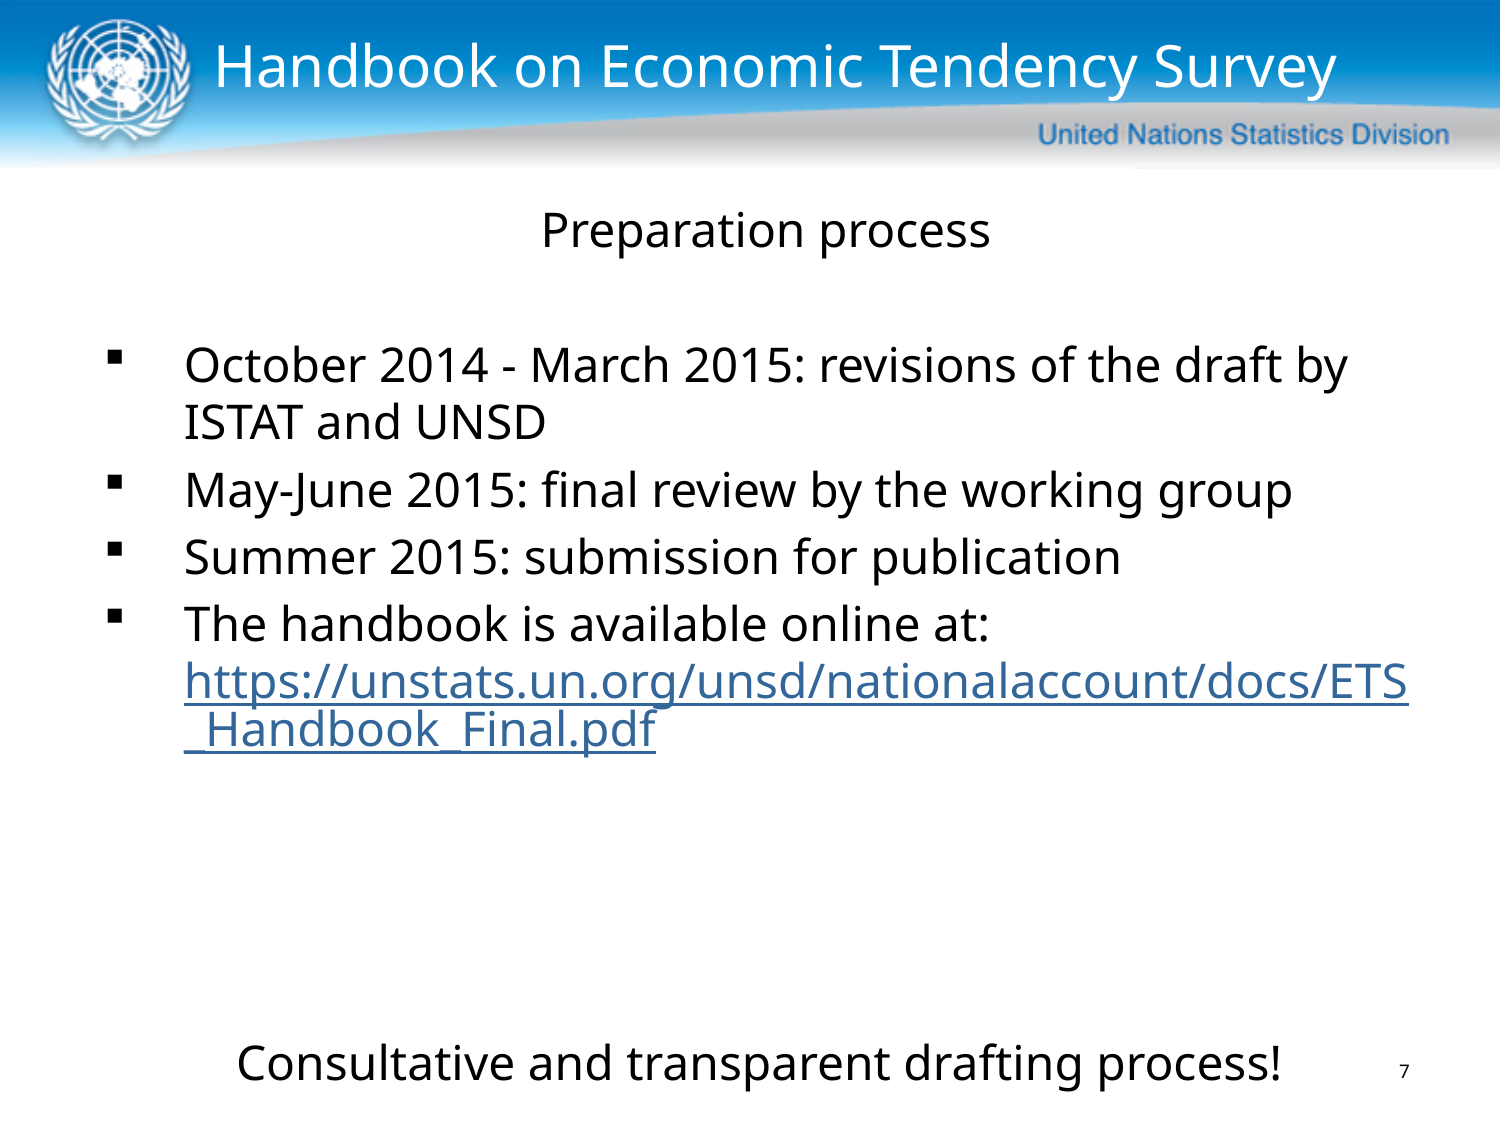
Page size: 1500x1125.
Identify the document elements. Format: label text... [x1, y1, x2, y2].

slide_number 7 [1074, 1042, 1425, 1103]
picture [0, 0, 1500, 169]
title Handbook on Economic Tendency Survey [197, 10, 1500, 117]
list Preparation process October 2014 - March 2015: revisions of the draft by ISTAT and UNSD May-June 2015: final review by the working group Summer 2015: submission for publication The handbook is available online at: https://unstats.un.org/unsd/nationalaccount/docs/ETS_Handbook_Final.pdf Consultative and transparent drafting process! [88, 192, 1444, 1055]
